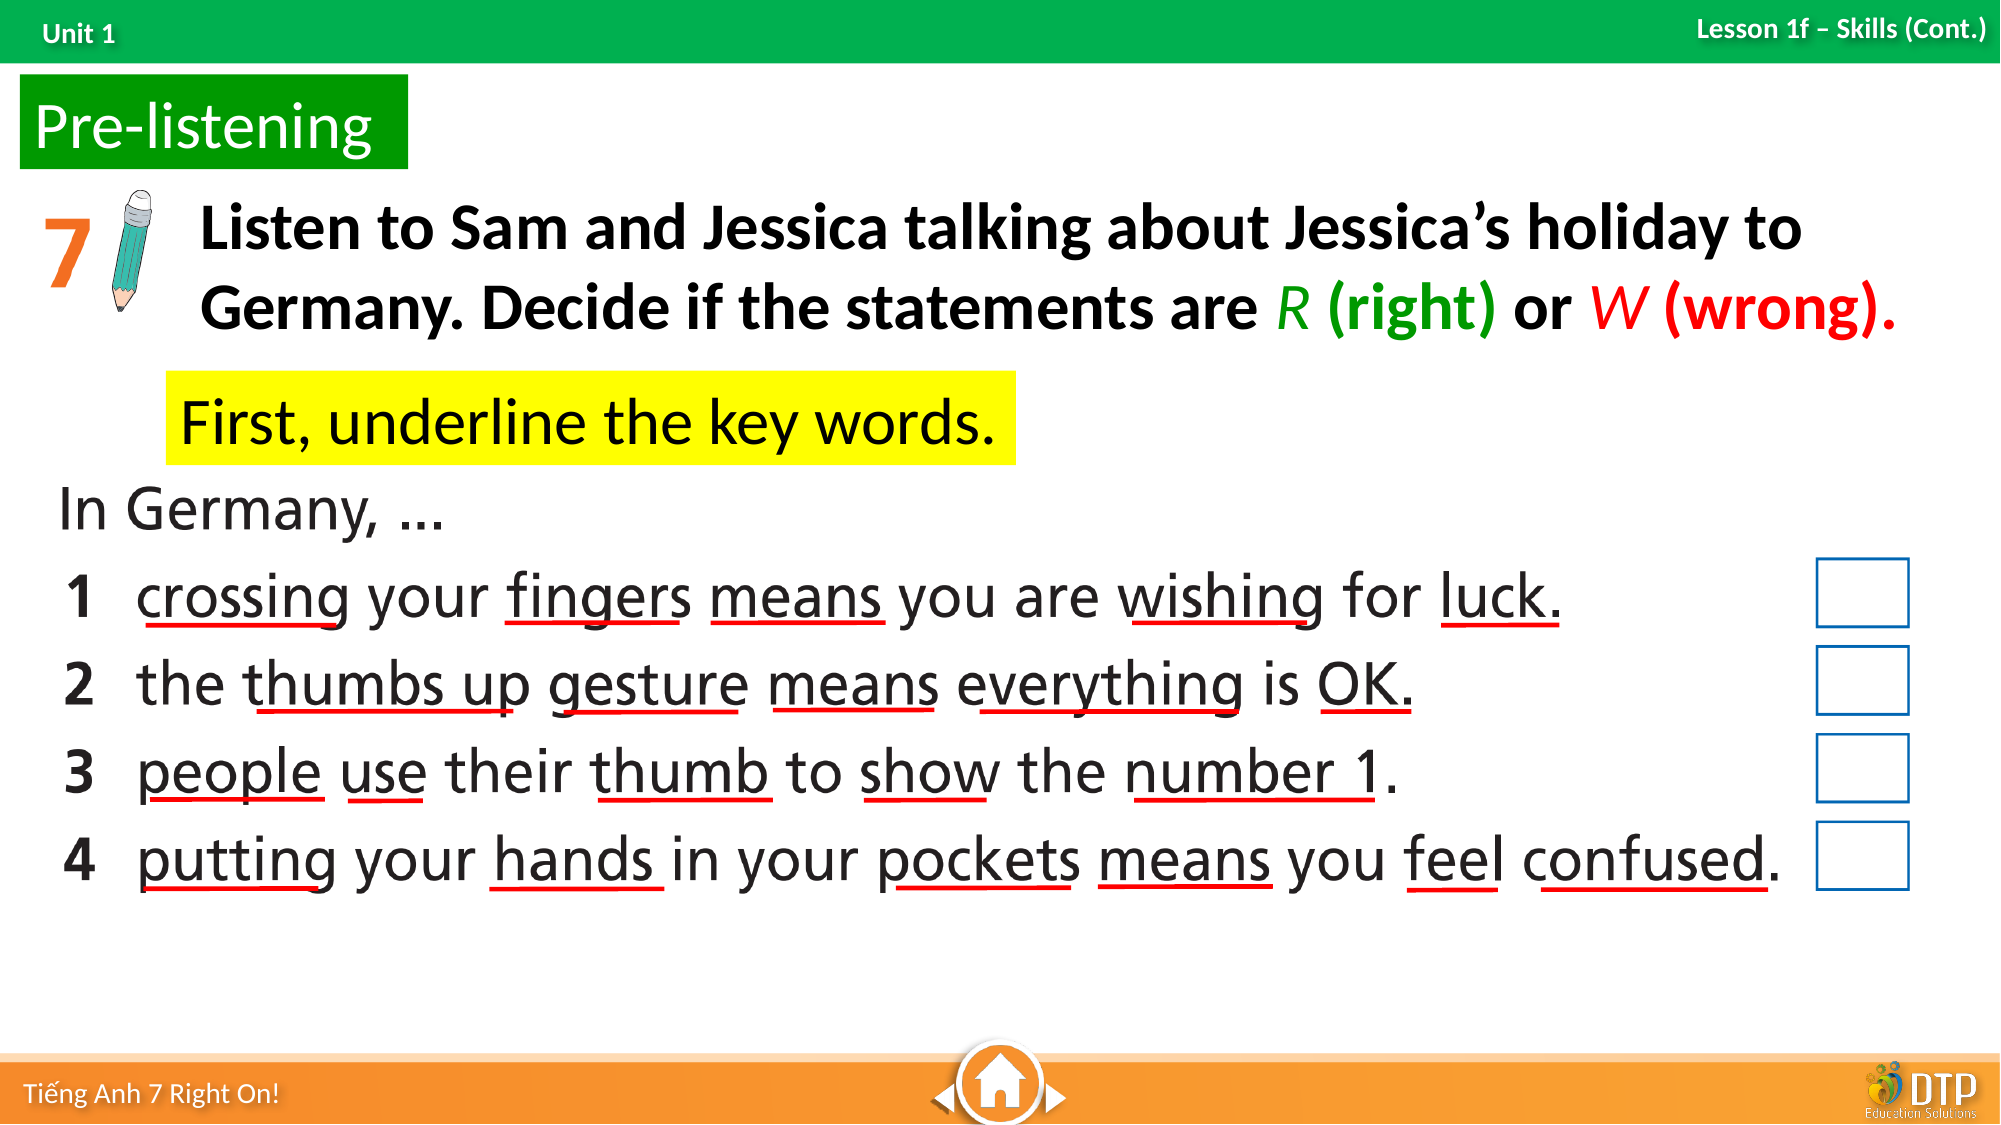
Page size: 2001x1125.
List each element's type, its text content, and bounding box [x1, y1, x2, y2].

text_box Pre-listening [19, 74, 409, 170]
text_box First, underline the key words. [165, 370, 1016, 466]
text_box Listen to Sam and Jessica talking about Jessica’s holiday to Germany. Decide if the statements are R (right) or W (wrong). [185, 175, 1924, 350]
picture [0, 64, 2000, 1125]
